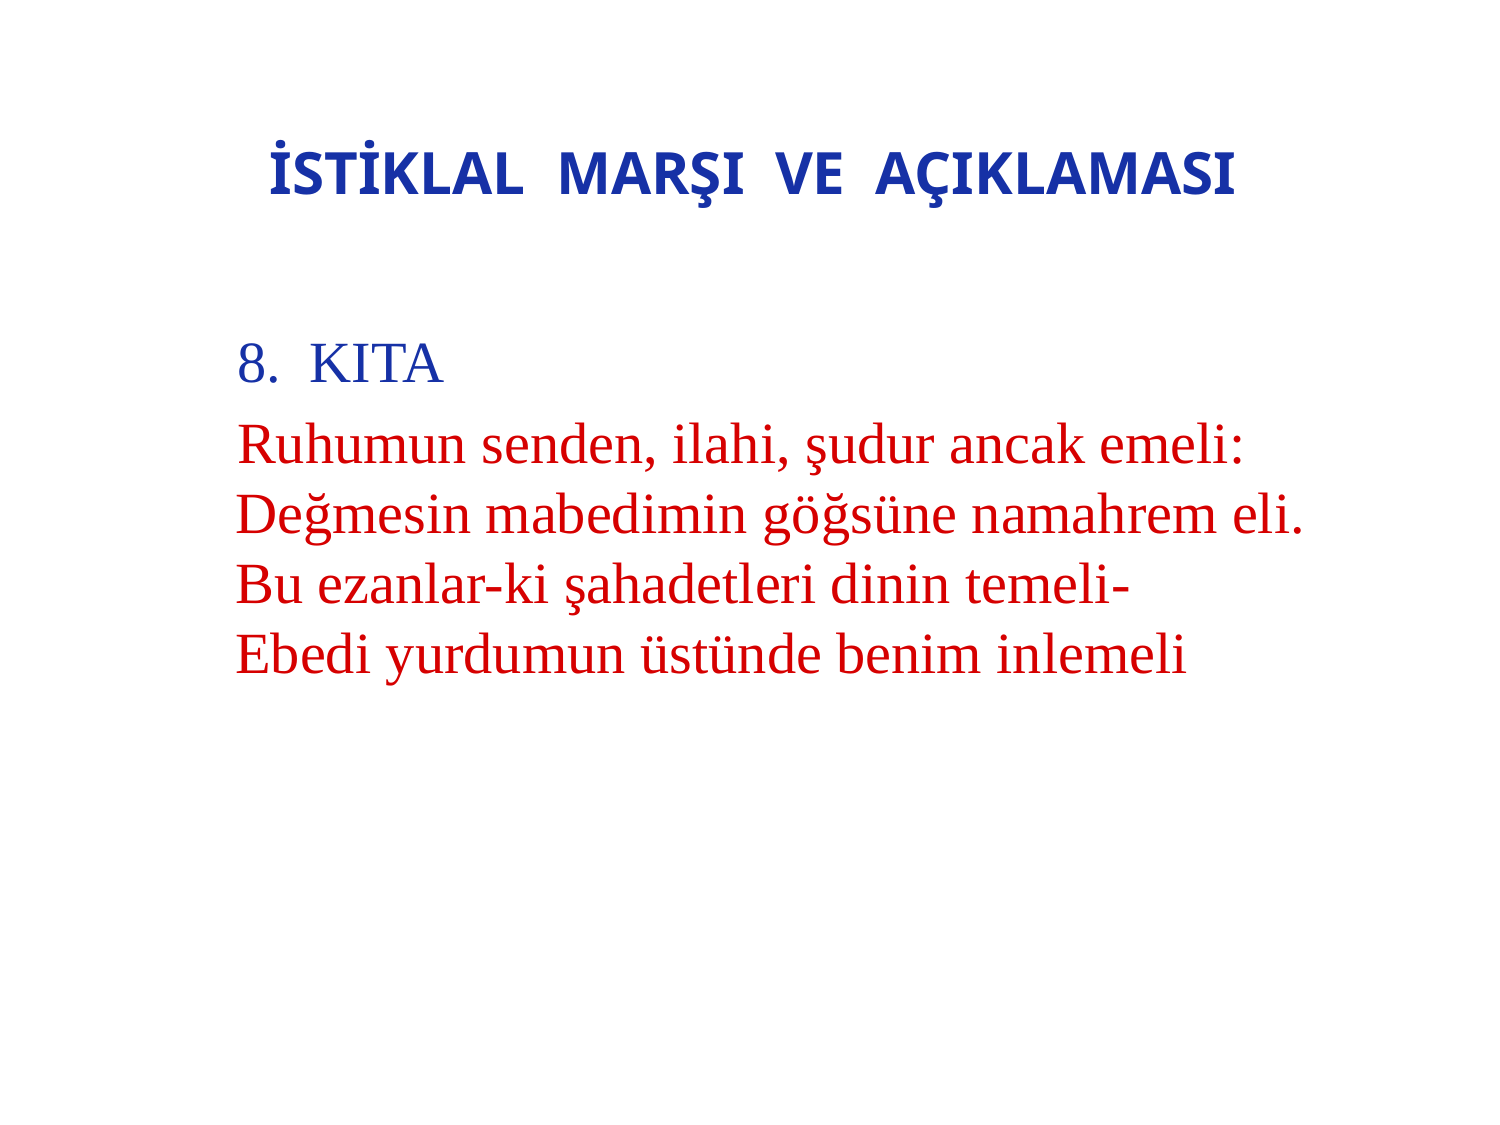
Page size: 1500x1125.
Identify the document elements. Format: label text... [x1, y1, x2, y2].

list 8. KITA Ruhumun senden, ilahi, şudur ancak emeli: Değmesin mabedimin göğsüne namahrem eli. Bu ezanlar-ki şahadetleri dinin temeli- Ebedi yurdumun üstünde benim inlemeli [164, 316, 1454, 938]
title İSTİKLAL MARŞI VE AÇIKLAMASI [210, 105, 1297, 237]
